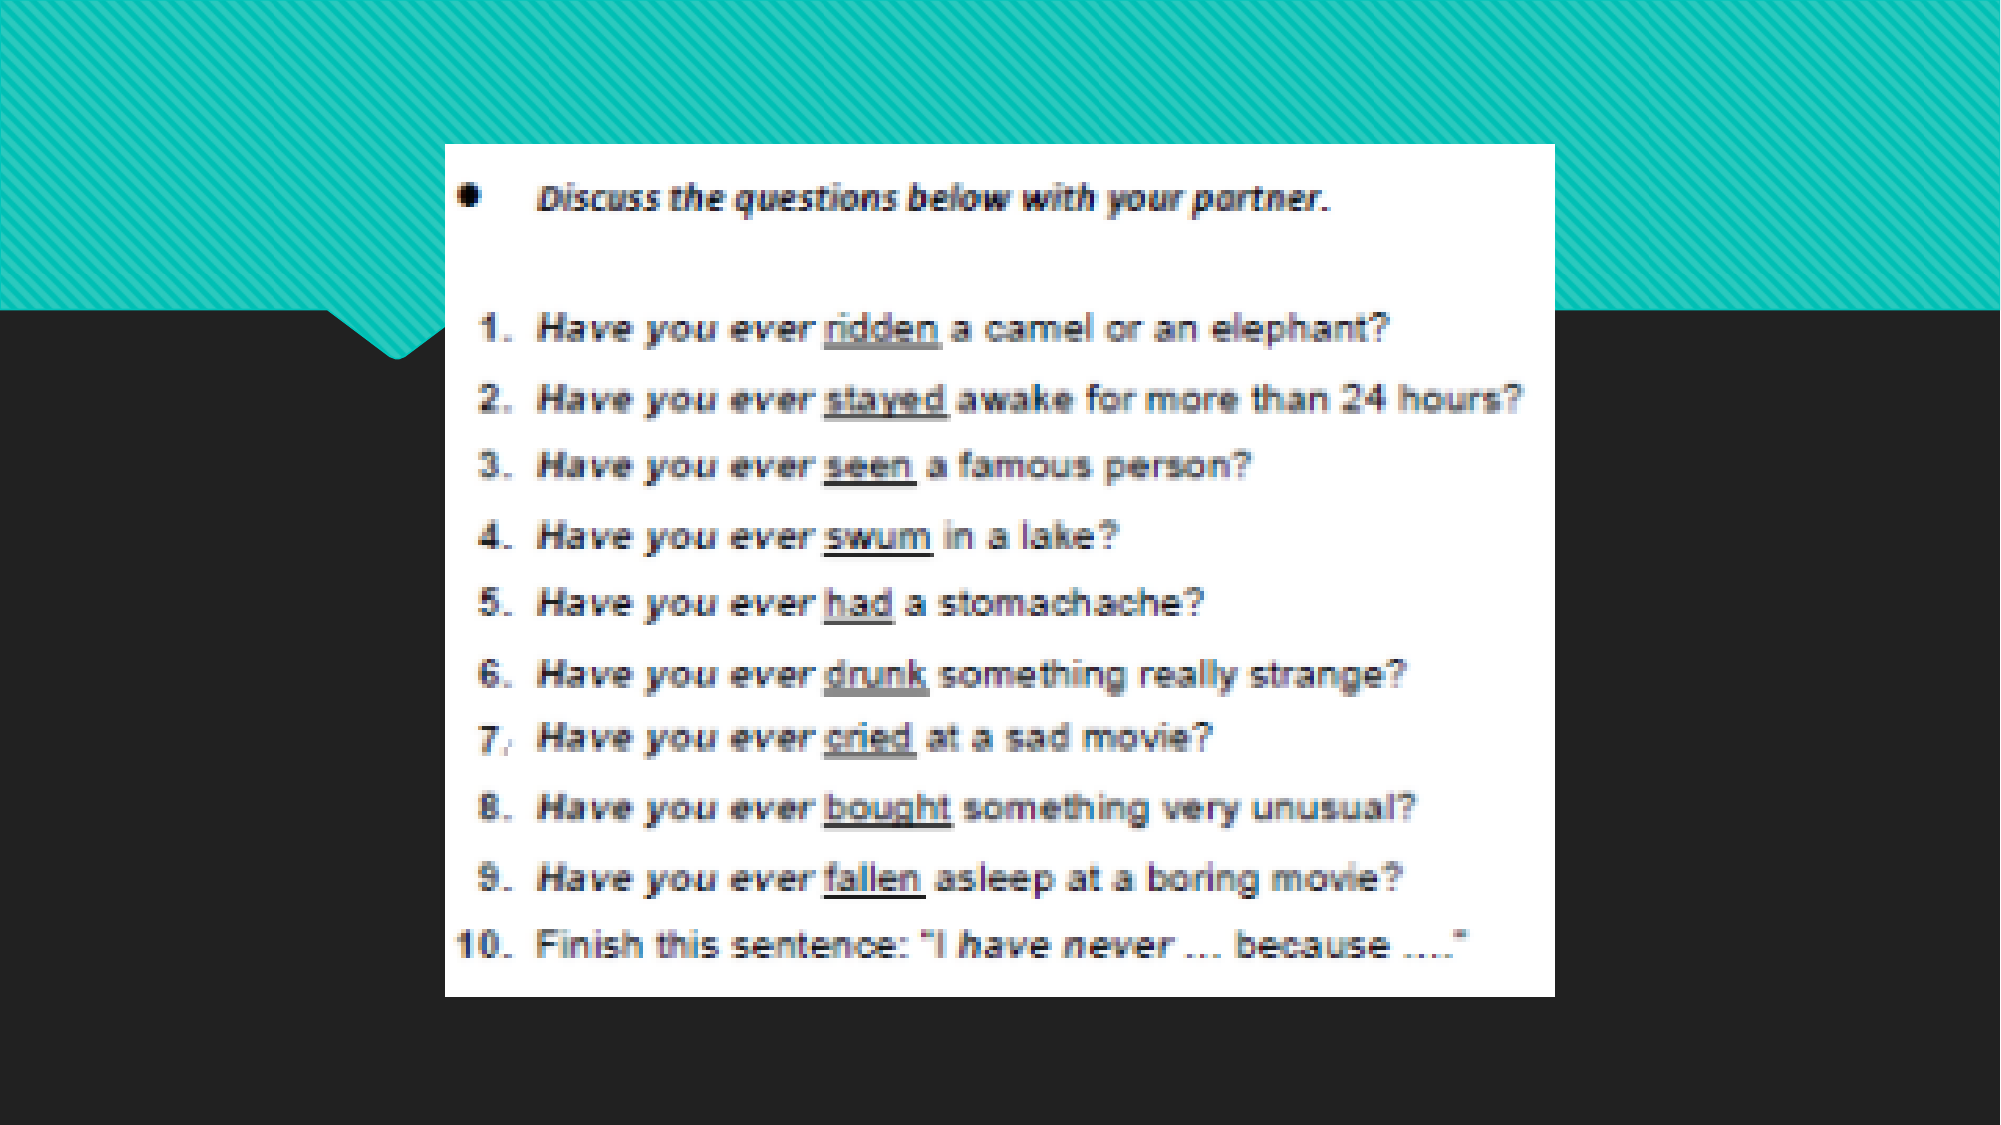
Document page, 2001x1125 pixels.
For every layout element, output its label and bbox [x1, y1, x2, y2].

picture [445, 144, 1555, 997]
